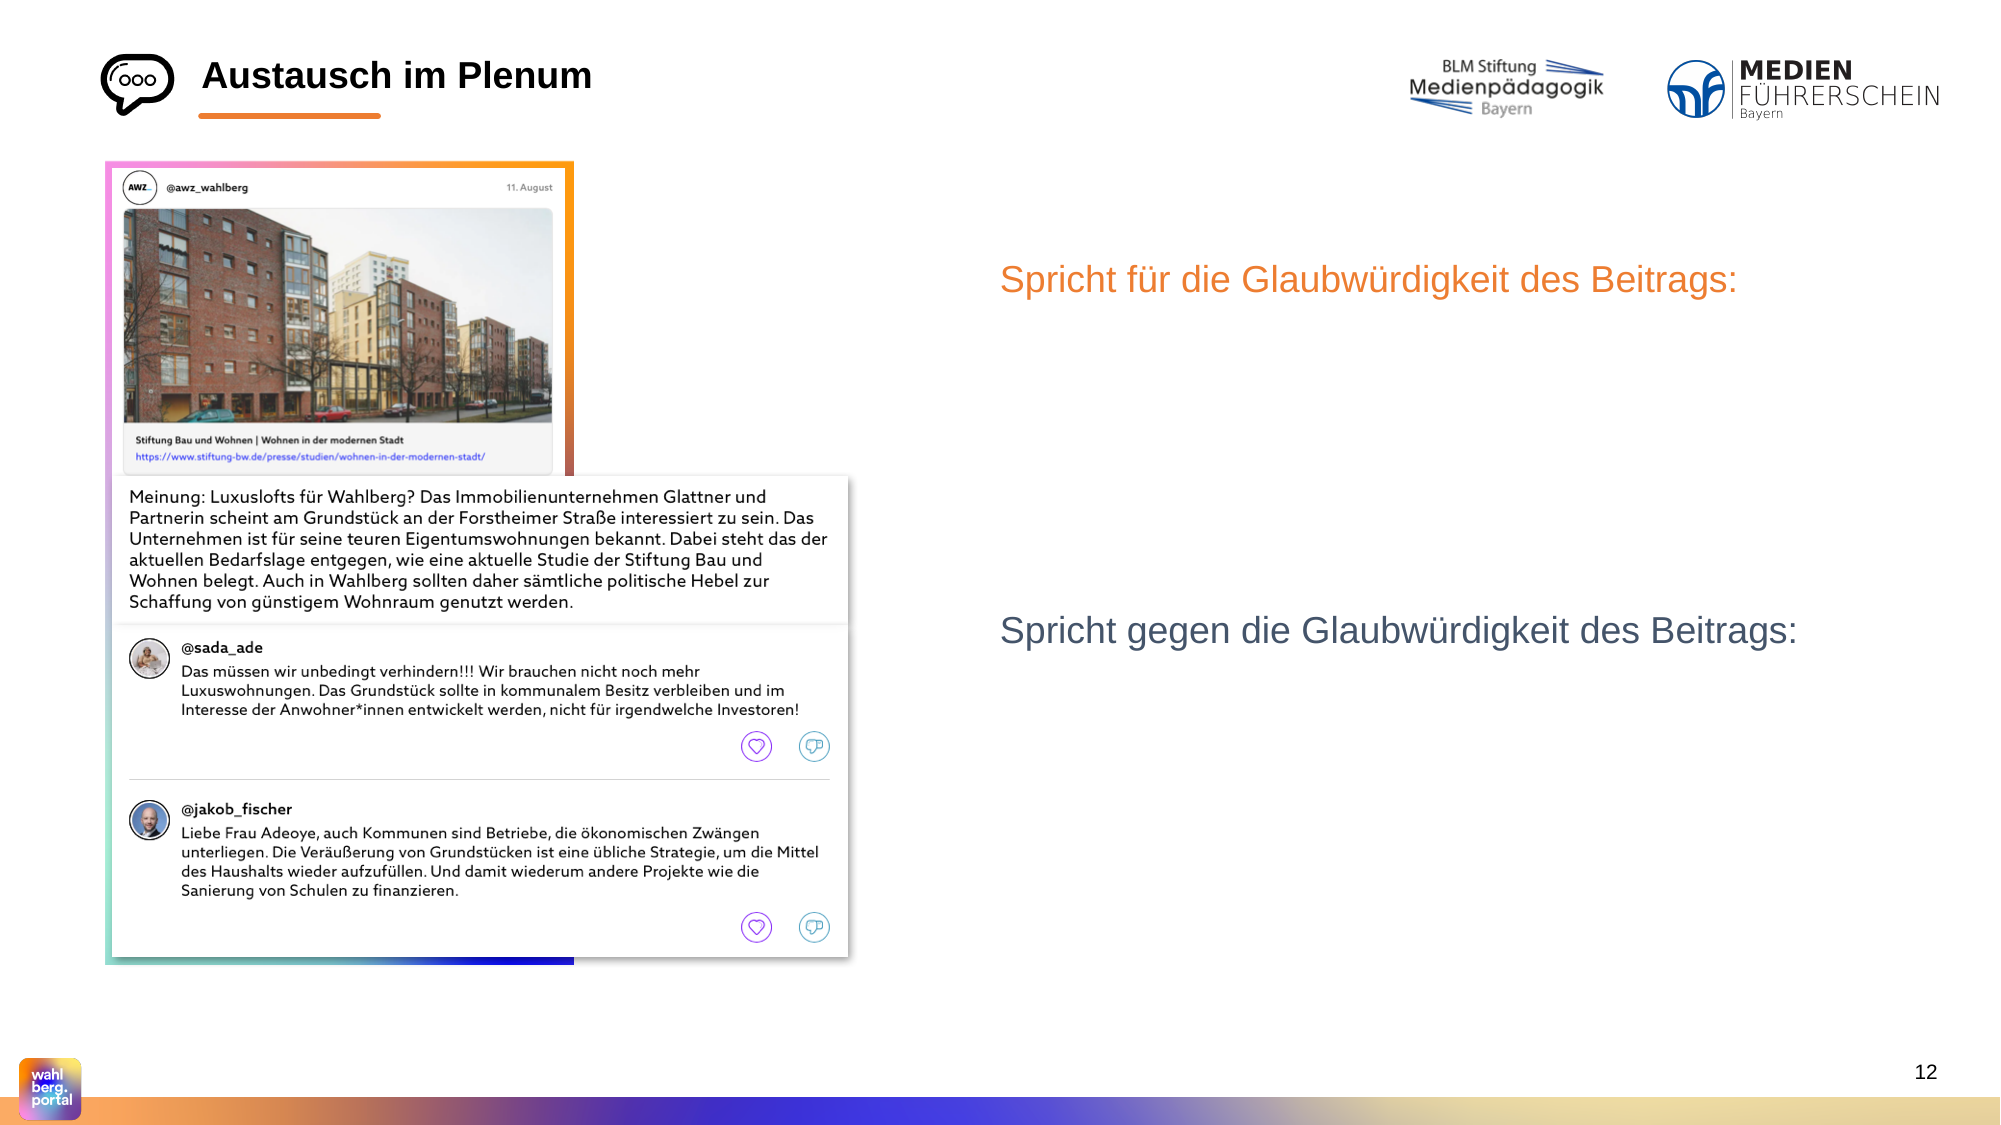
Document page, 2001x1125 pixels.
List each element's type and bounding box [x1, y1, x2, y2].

picture [105, 162, 848, 965]
picture [92, 37, 181, 126]
picture [0, 1054, 2000, 1125]
picture [1405, 52, 1609, 125]
picture [1666, 59, 1969, 125]
